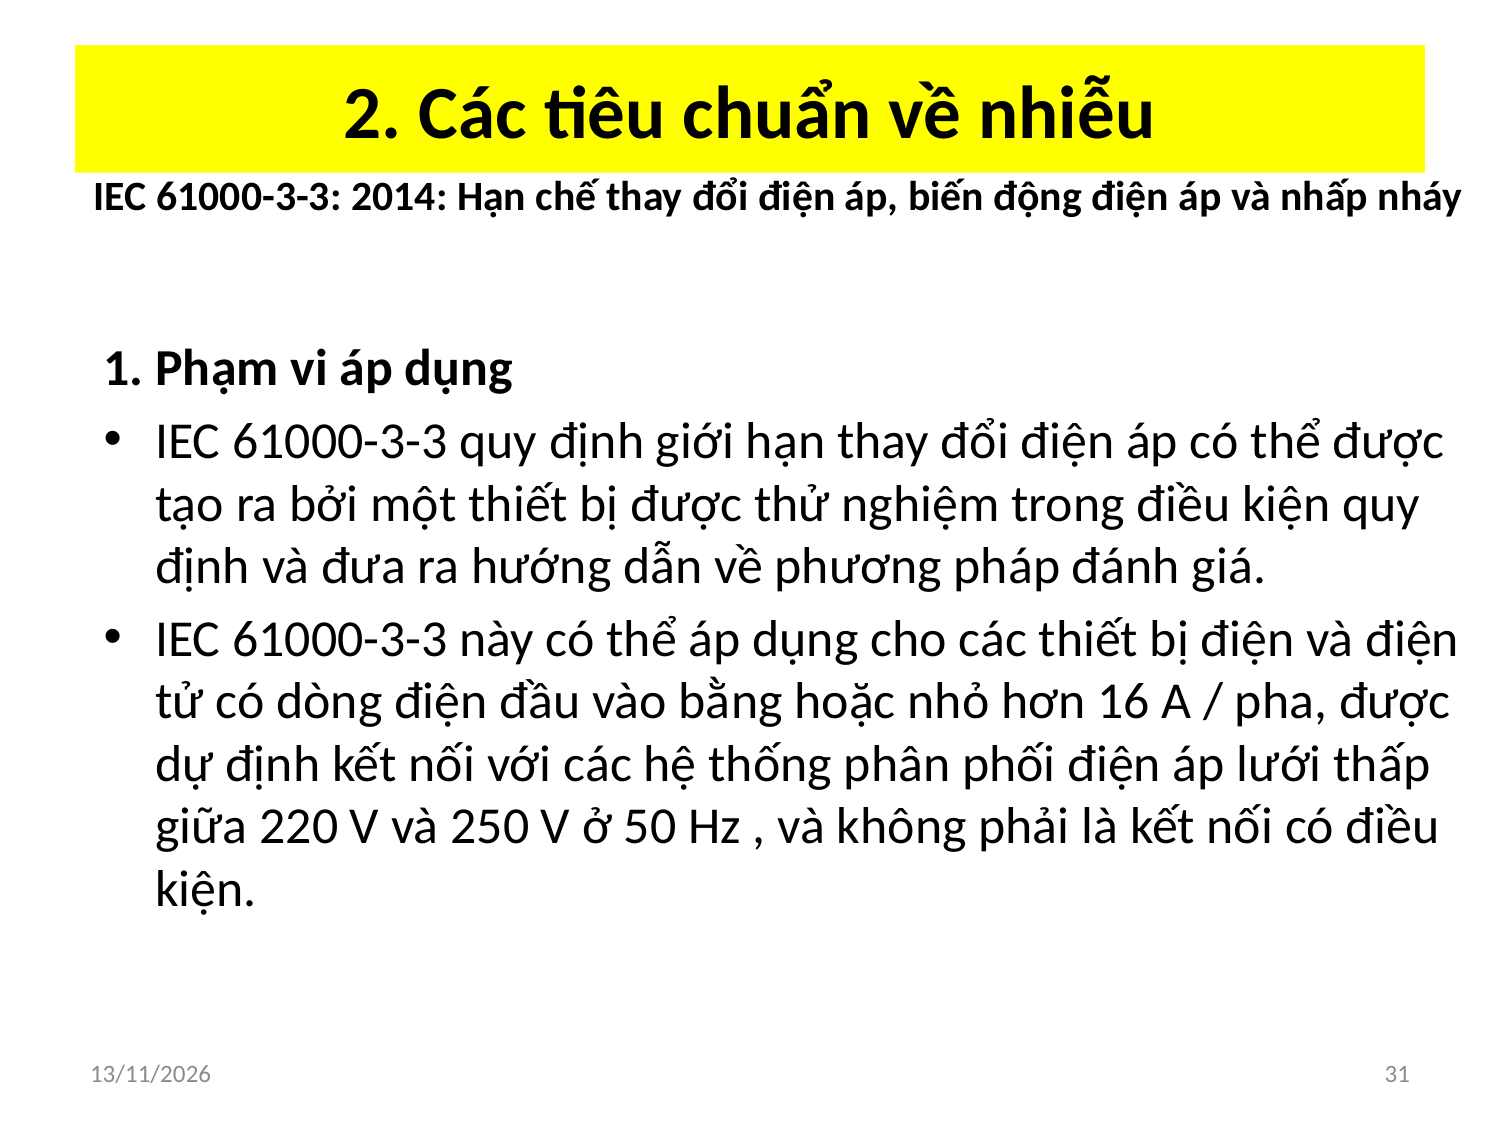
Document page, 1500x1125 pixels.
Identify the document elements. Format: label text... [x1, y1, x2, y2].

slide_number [75, 1042, 425, 1103]
title 2. Các tiêu chuẩn về nhiễu [75, 45, 1425, 160]
slide_number 31 [1074, 1042, 1425, 1103]
text_box IEC 61000-3-3: 2014: Hạn chế thay đổi điện áp, biến động điện áp và nhấp nháy [0, 160, 1483, 279]
list 1. Phạm vi áp dụng IEC 61000-3-3 quy định giới hạn thay đổi điện áp có thể được tạo ra bởi một thiết bị được thử nghiệm trong điều kiện quy định và đưa ra hướng dẫn về phương pháp đánh giá. IEC 61000-3-3 này có thể áp dụng cho các thiết bị điện và điện tử có dòng điện đầu vào bằng hoặc nhỏ hơn 16 A / pha, được dự định kết nối với các hệ thống phân phối điện áp lưới thấp giữa 220 V và 250 V ở 50 Hz , và không phải là kết nối có điều kiện. [88, 326, 1483, 976]
